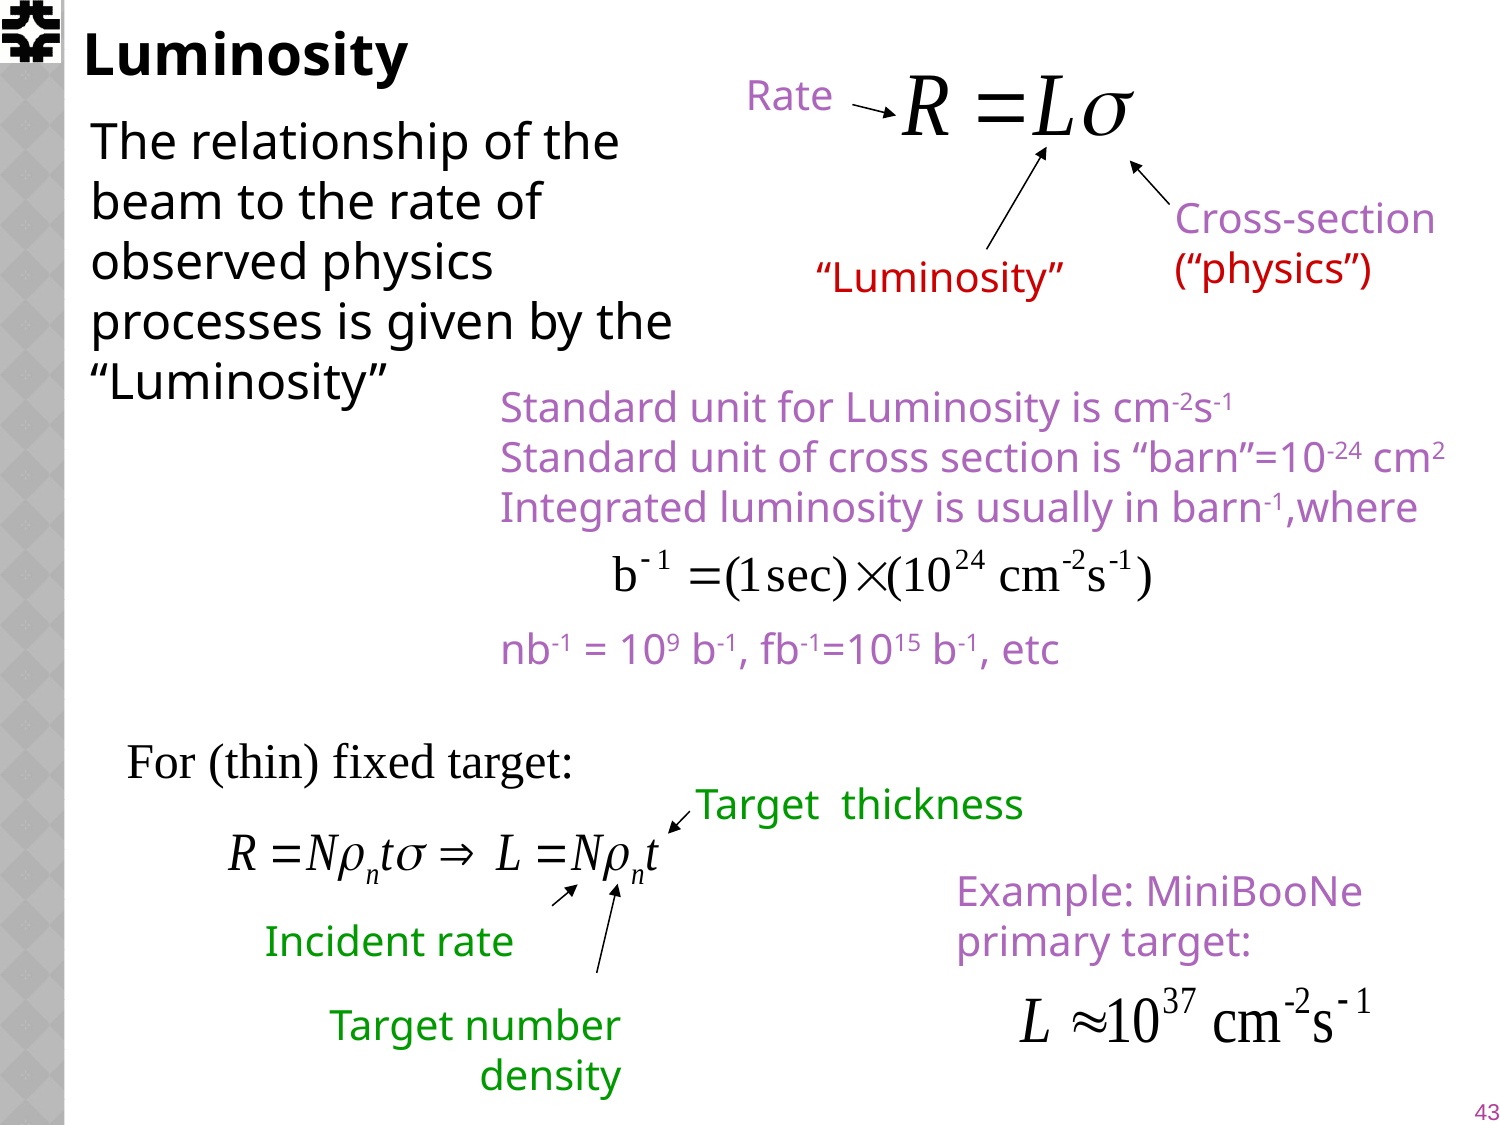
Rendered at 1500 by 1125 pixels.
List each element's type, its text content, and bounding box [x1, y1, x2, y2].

slide_number 43 [1362, 1062, 1500, 1125]
text_box [674, 811, 690, 832]
text_box For (thin) fixed target: [111, 720, 635, 796]
text_box Standard unit for Luminosity is cm-2s-1 Standard unit of cross section is “barn”=10-24 cm2 Integrated luminosity is usually in barn-1,where nb-1 = 109 b-1, fb-1=1015 b-1, etc [485, 373, 1466, 681]
text_box The relationship of the beam to the rate of observed physics processes is given by the “Luminosity” [75, 102, 745, 418]
text_box Example: MiniBooNe primary target: [941, 857, 1420, 973]
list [888, 51, 1150, 159]
text_box “Luminosity” [783, 243, 1079, 308]
text_box Rate [715, 61, 849, 127]
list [1009, 970, 1381, 1060]
text_box [0, 0, 65, 1125]
text_box Incident rate [249, 908, 555, 973]
text_box Target thickness [680, 770, 1039, 836]
text_box [1131, 167, 1170, 205]
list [219, 816, 670, 899]
text_box Target number density [168, 991, 636, 1107]
picture [0, 0, 61, 63]
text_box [604, 536, 1160, 614]
text_box Cross-section (“physics”) [1159, 184, 1456, 300]
title Luminosity [75, 0, 1350, 88]
